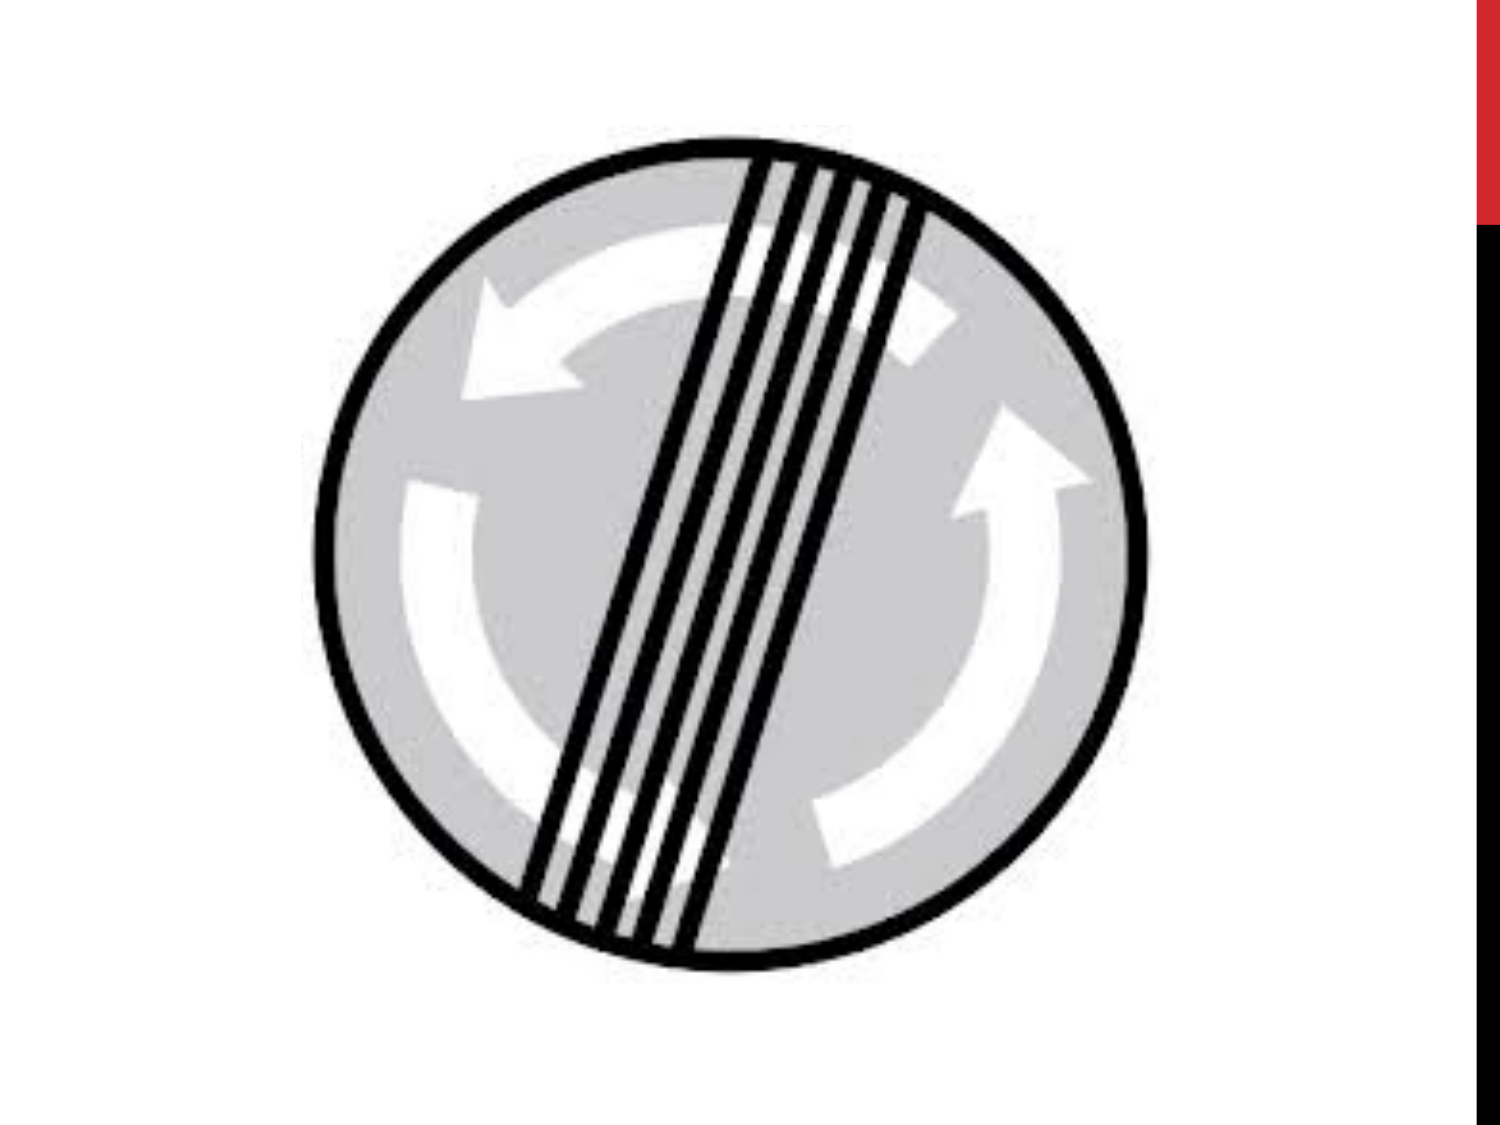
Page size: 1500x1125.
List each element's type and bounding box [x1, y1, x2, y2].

picture [300, 124, 1164, 989]
